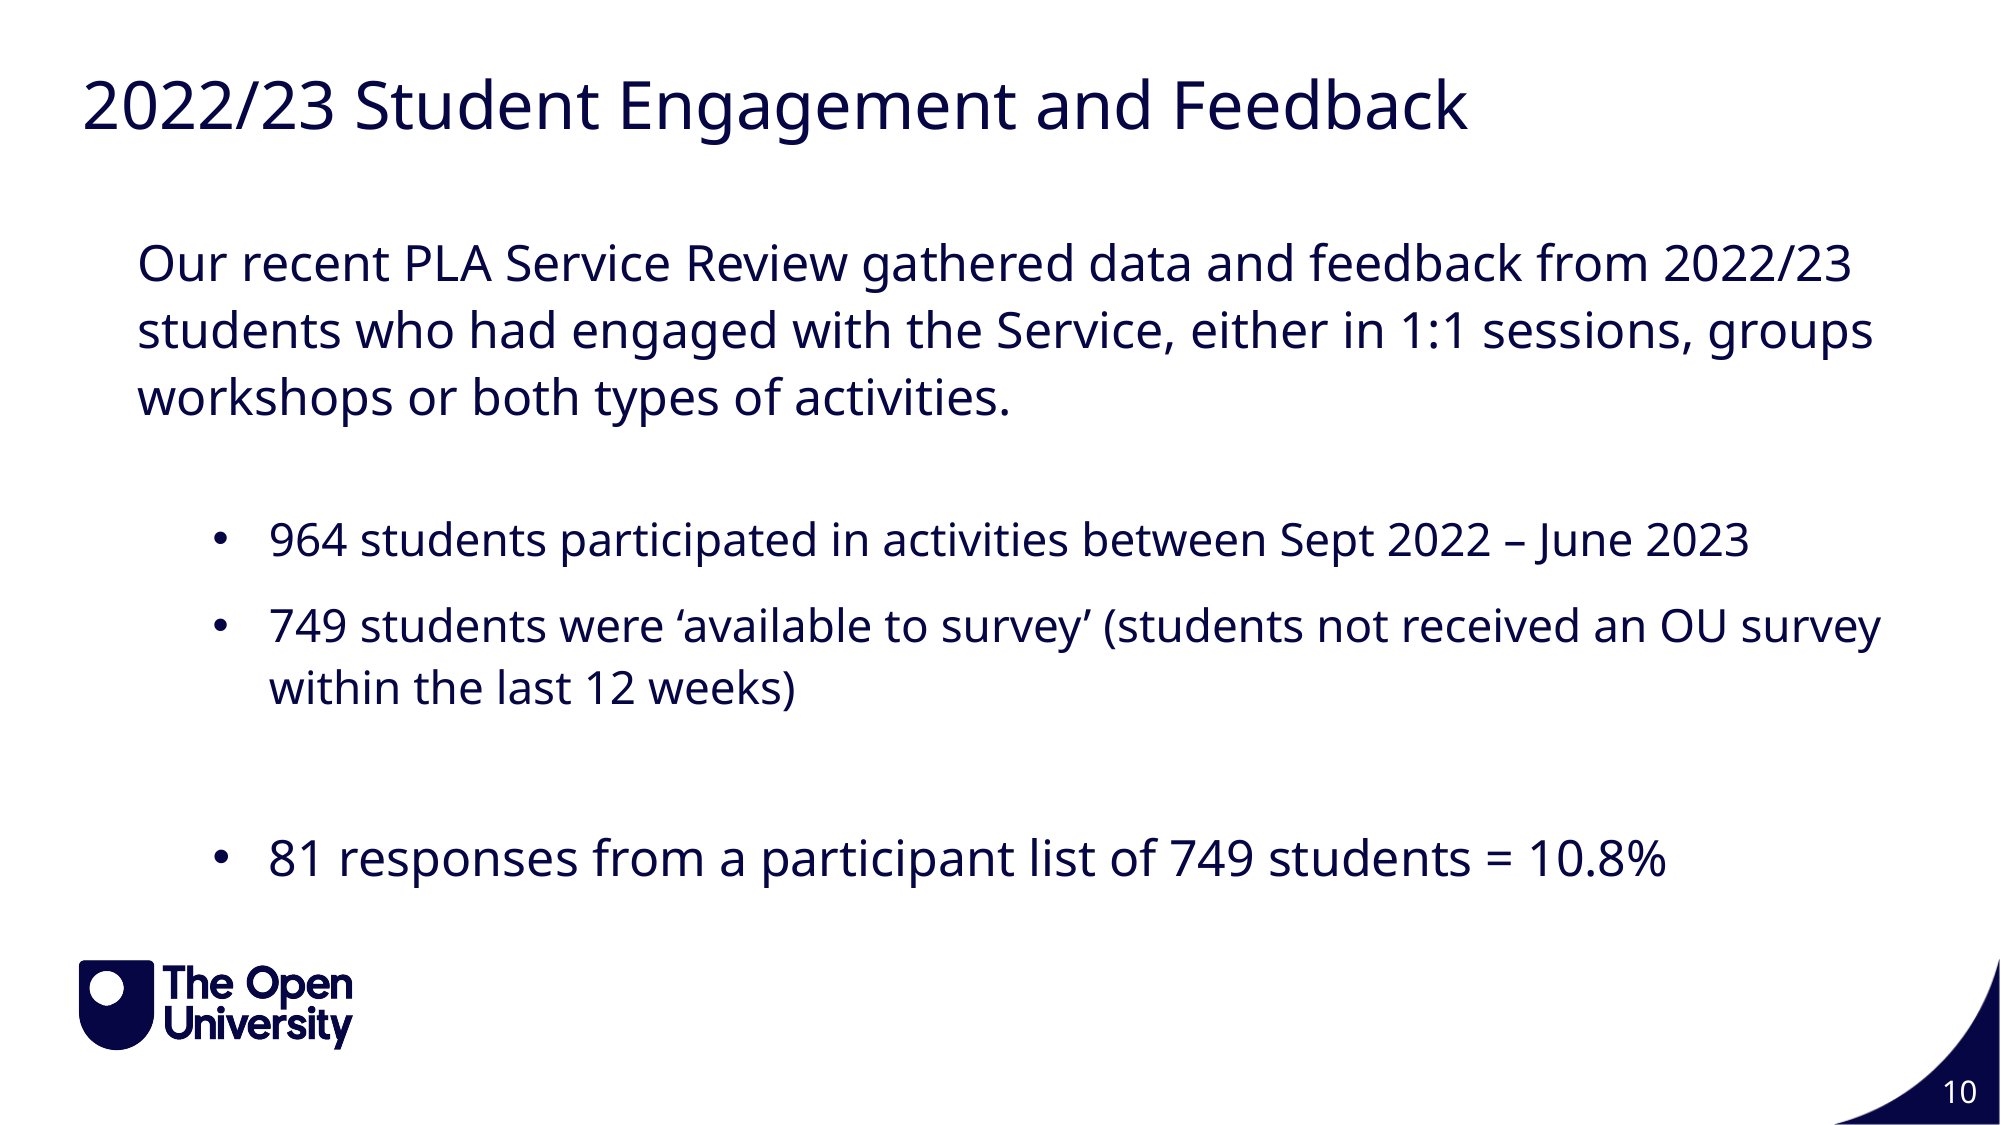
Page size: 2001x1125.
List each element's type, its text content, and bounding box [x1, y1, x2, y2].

list 2022/23 Student Engagement and Feedback [67, 45, 1898, 127]
picture [77, 956, 358, 1053]
picture [1834, 959, 2000, 1125]
text_box Our recent PLA Service Review gathered data and feedback from 2022/23 students who had engaged with the Service, either in 1:1 sessions, groups workshops or both types of activities. 964 students participated in activities between Sept 2022 – June 2023 749 students were ‘available to survey’ (students not received an OU survey within the last 12 weeks) 81 responses from a participant list of 749 students = 10.8% [122, 216, 1973, 1019]
